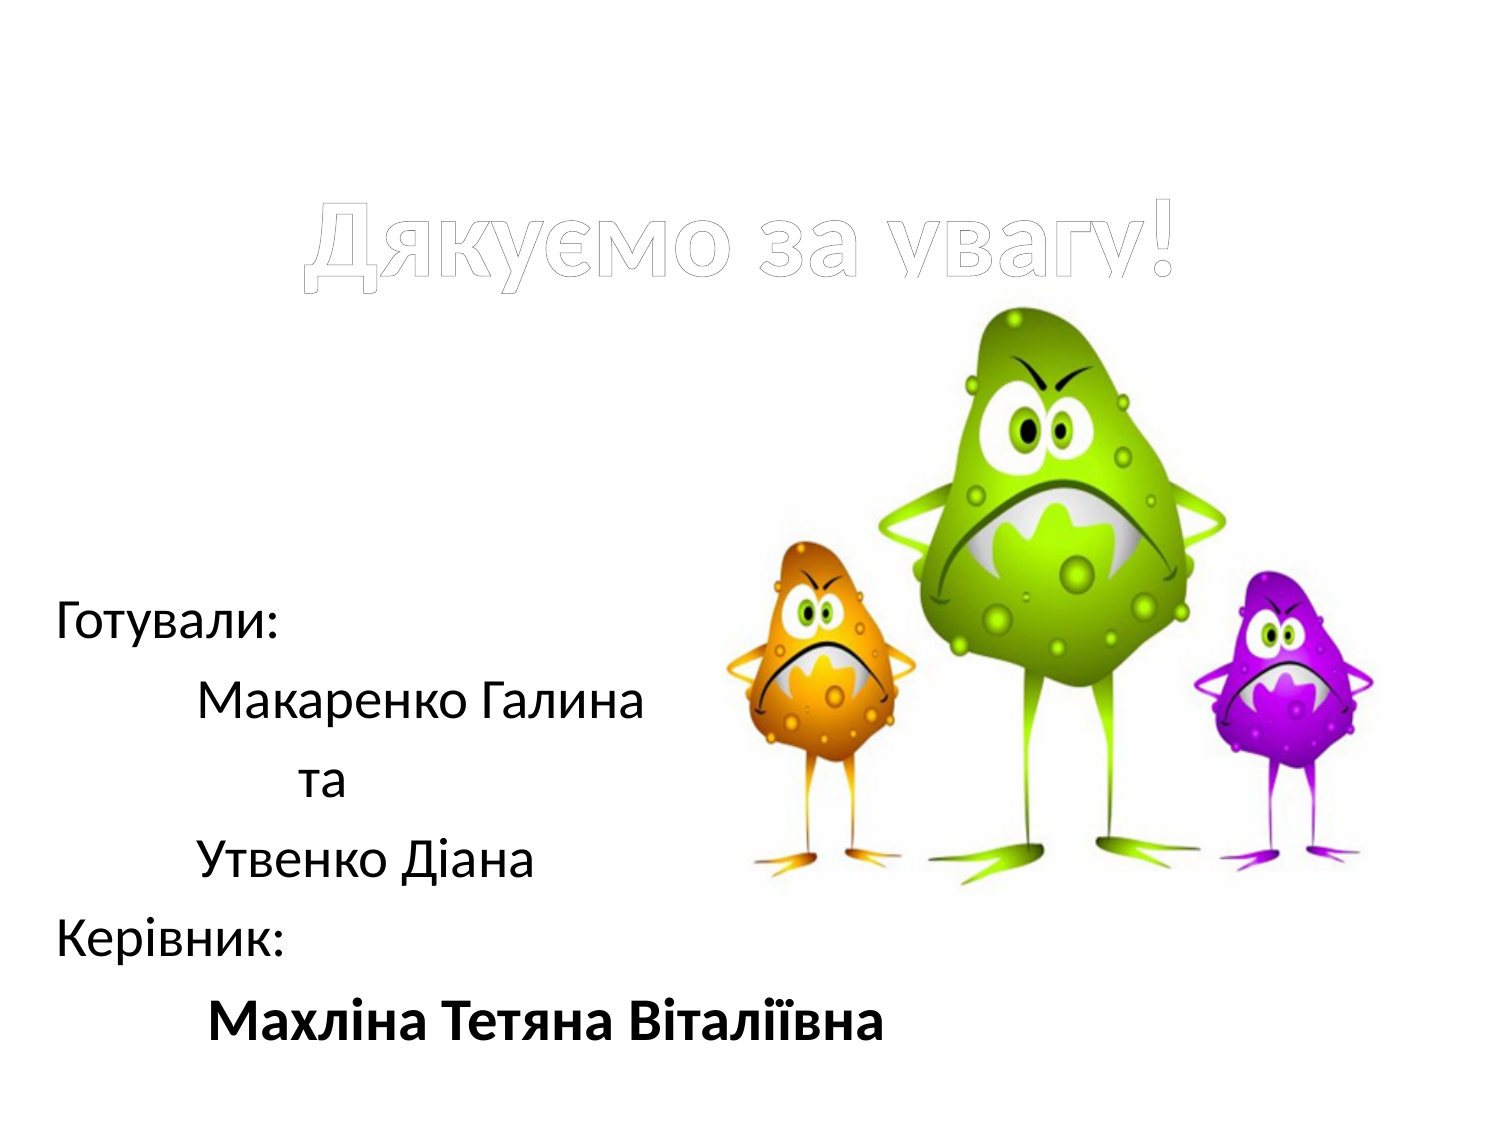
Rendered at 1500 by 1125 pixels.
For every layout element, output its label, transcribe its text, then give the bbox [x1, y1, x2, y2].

list Готували: Макаренко Галина та Утвенко Діана Керівник: Махліна Тетяна Віталіївна [41, 574, 1236, 1064]
picture [667, 278, 1452, 920]
title Дякуємо за увагу! [0, 137, 1491, 325]
